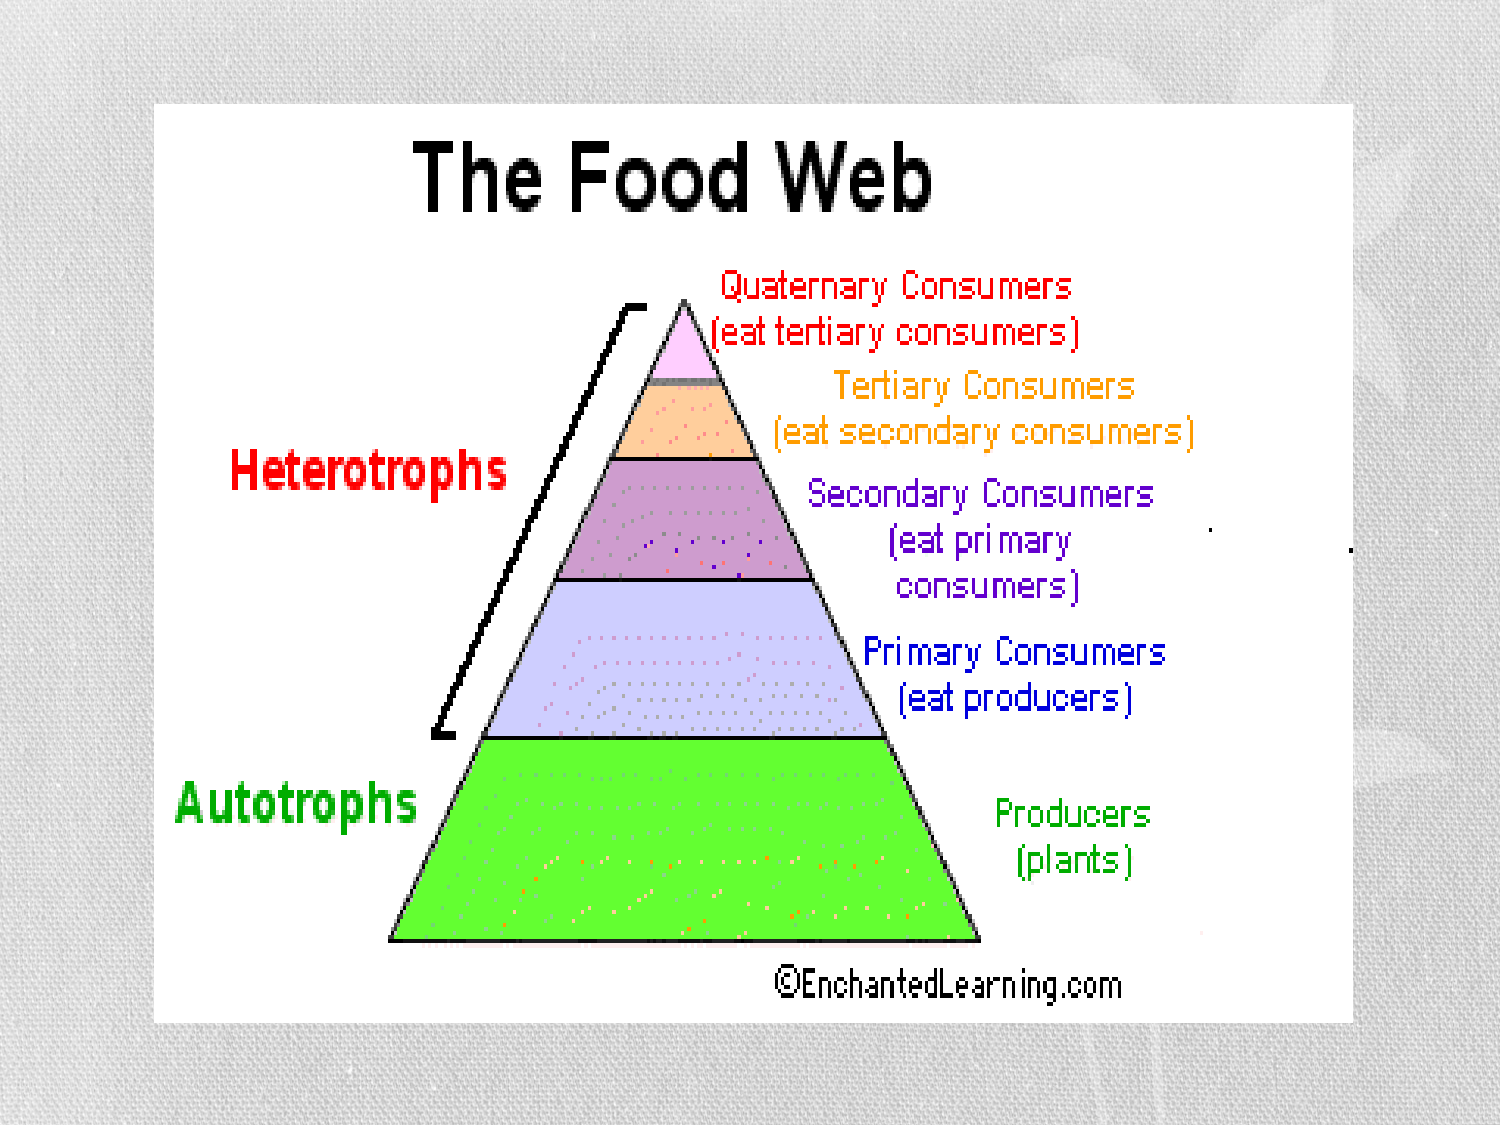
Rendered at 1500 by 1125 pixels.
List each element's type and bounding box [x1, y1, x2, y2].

picture [154, 103, 1353, 1024]
